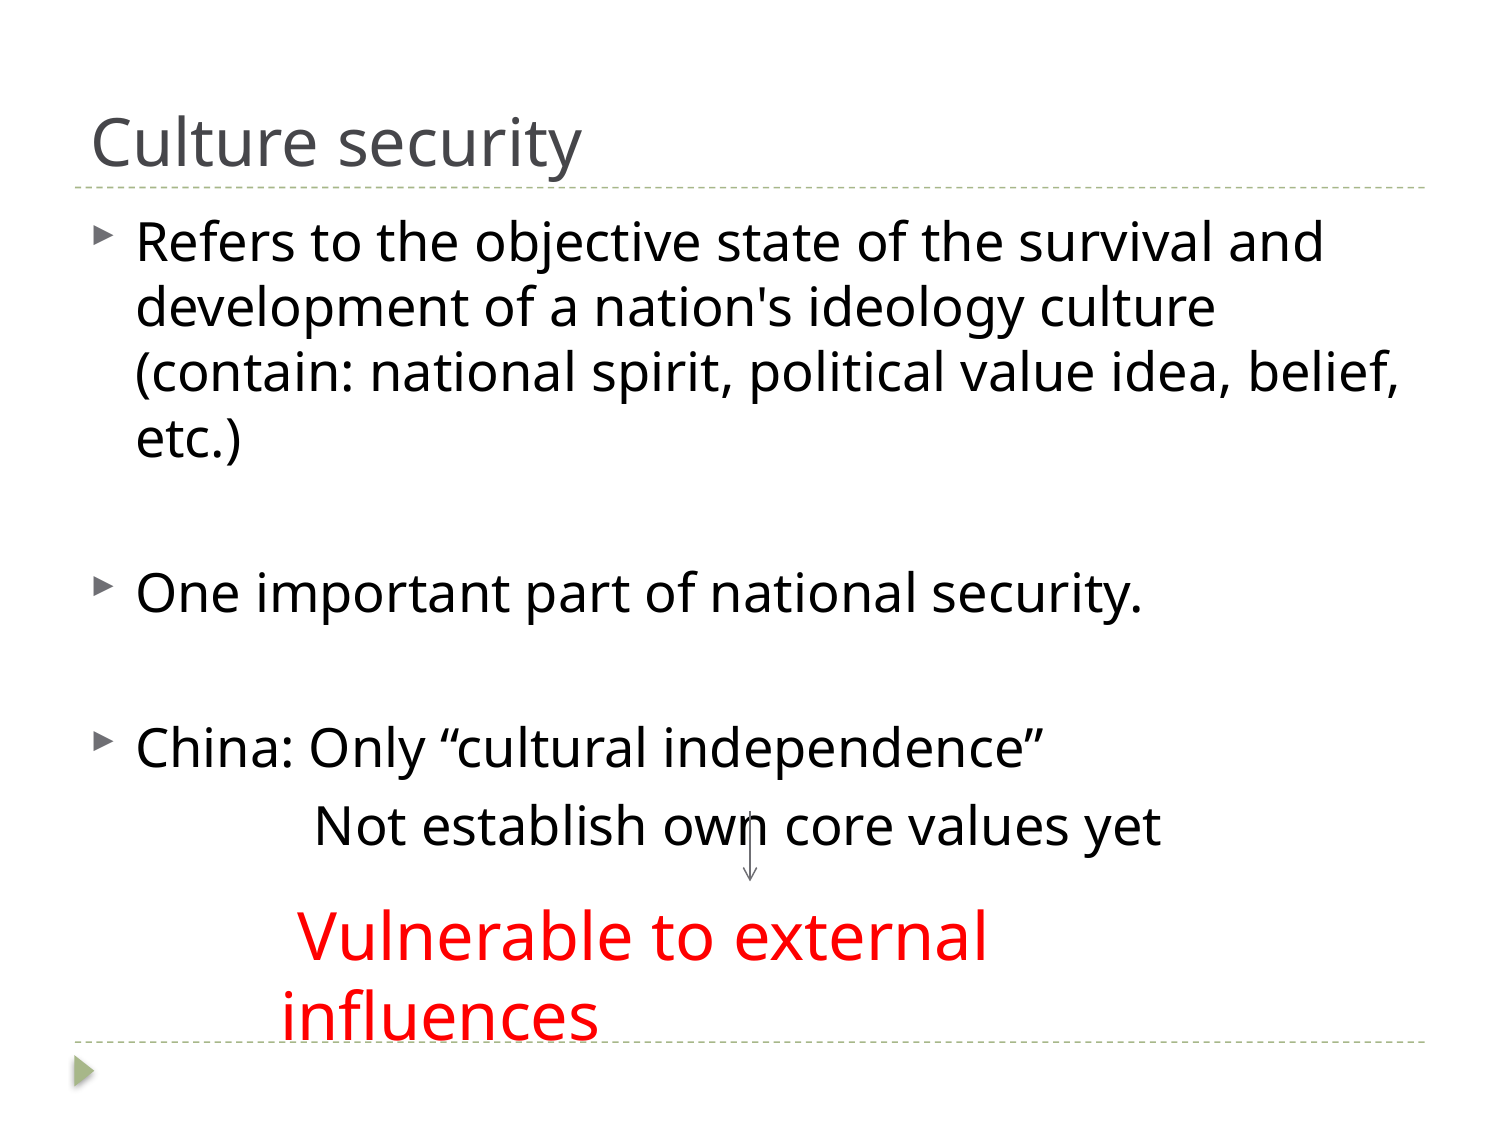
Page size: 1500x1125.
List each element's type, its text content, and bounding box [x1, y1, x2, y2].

text_box Vulnerable to external influences [265, 886, 1325, 1062]
title Culture security [74, 24, 1426, 188]
list Refers to the objective state of the survival and development of a nation's ideology culture (contain: national spirit, political value idea, belief, etc.) One important part of national security. China: Only “cultural independence” Not establish own core values yet [74, 199, 1426, 1011]
